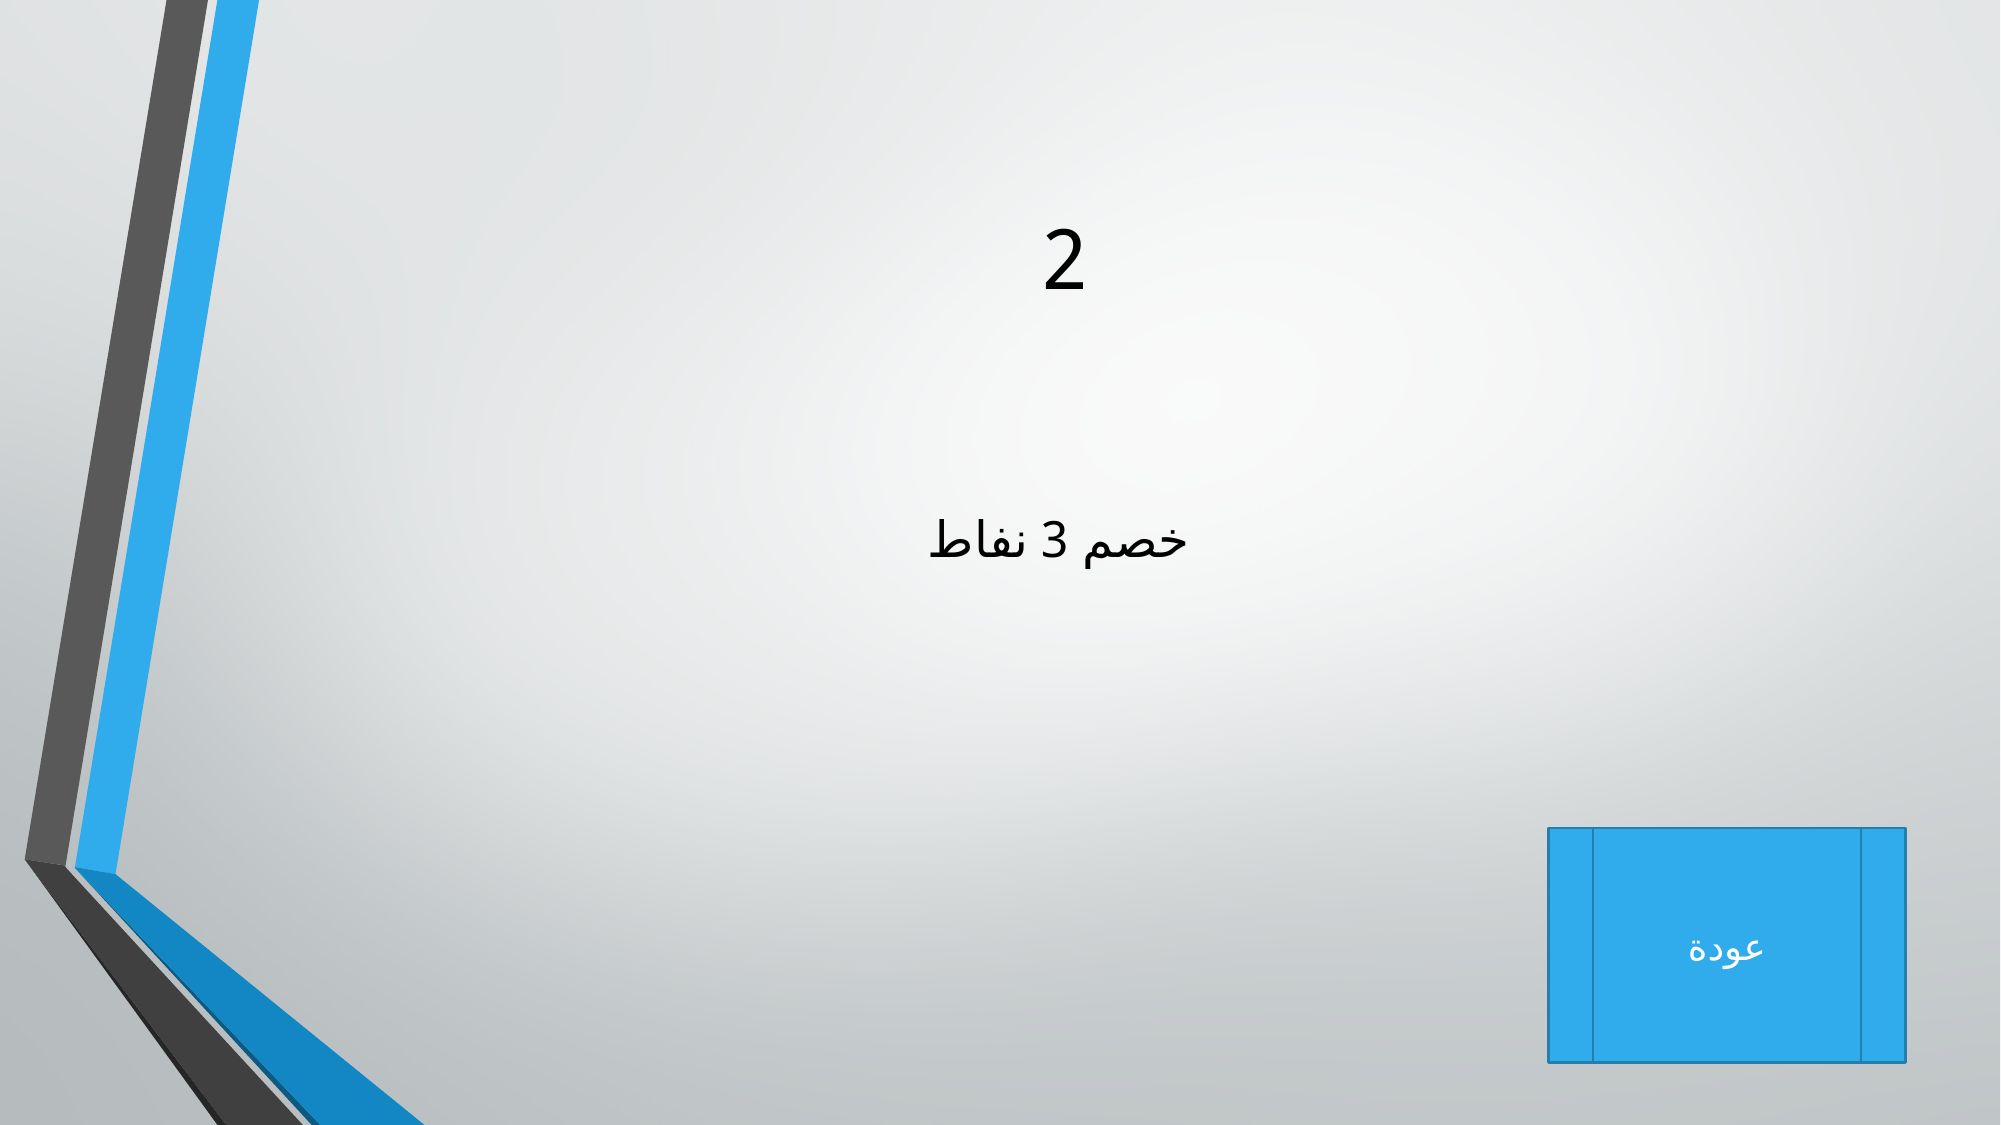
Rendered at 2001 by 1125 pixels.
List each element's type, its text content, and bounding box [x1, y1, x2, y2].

text_box عودة [1547, 826, 1907, 1064]
text_box خصم 3 نفاط [890, 500, 1240, 576]
title 2 [243, 112, 1887, 400]
